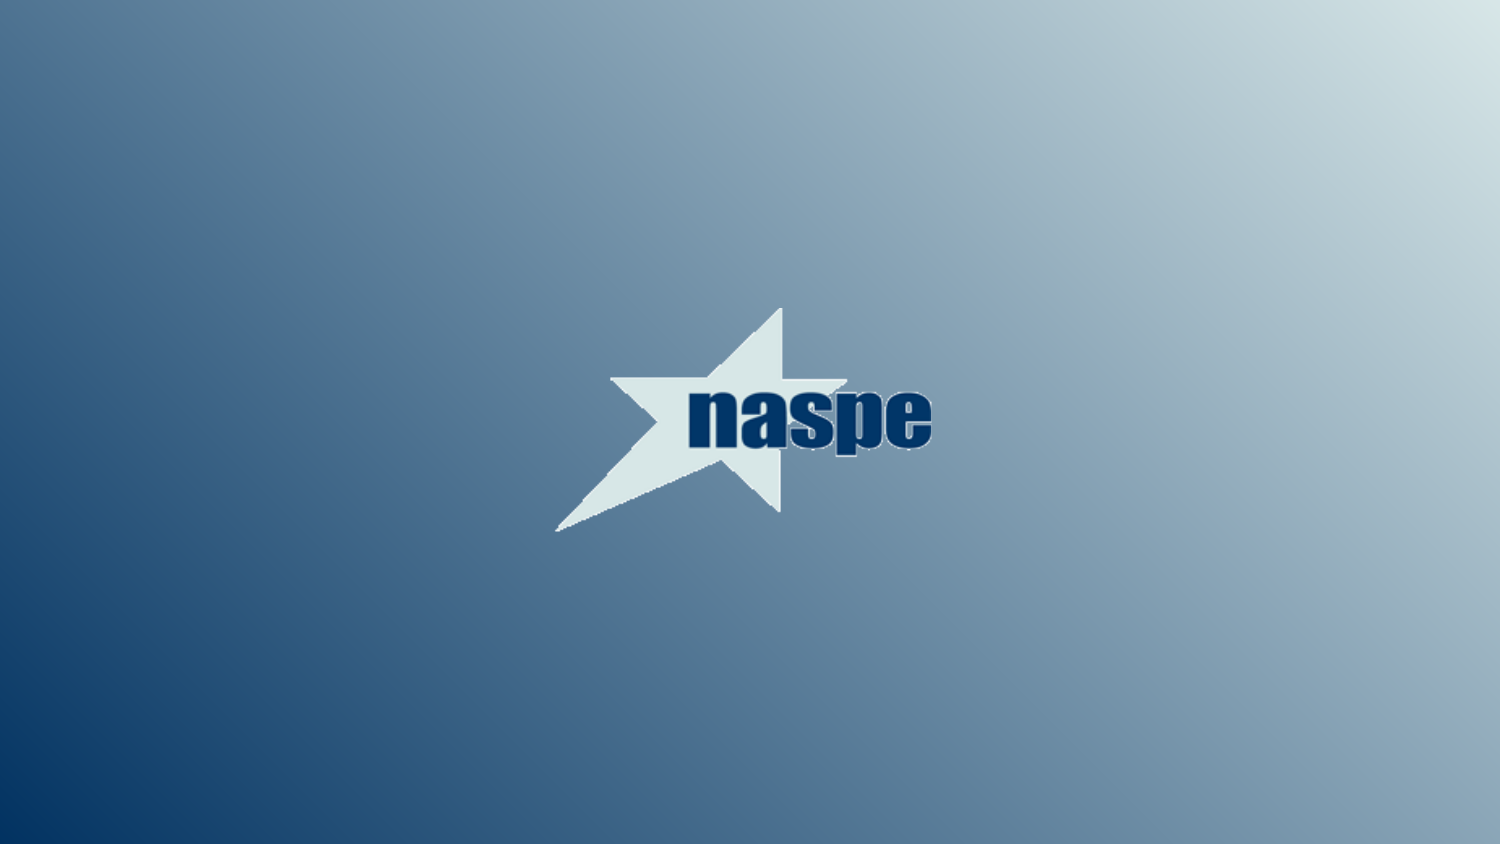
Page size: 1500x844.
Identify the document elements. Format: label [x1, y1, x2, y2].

text_box [0, 0, 1500, 844]
picture [549, 308, 952, 536]
